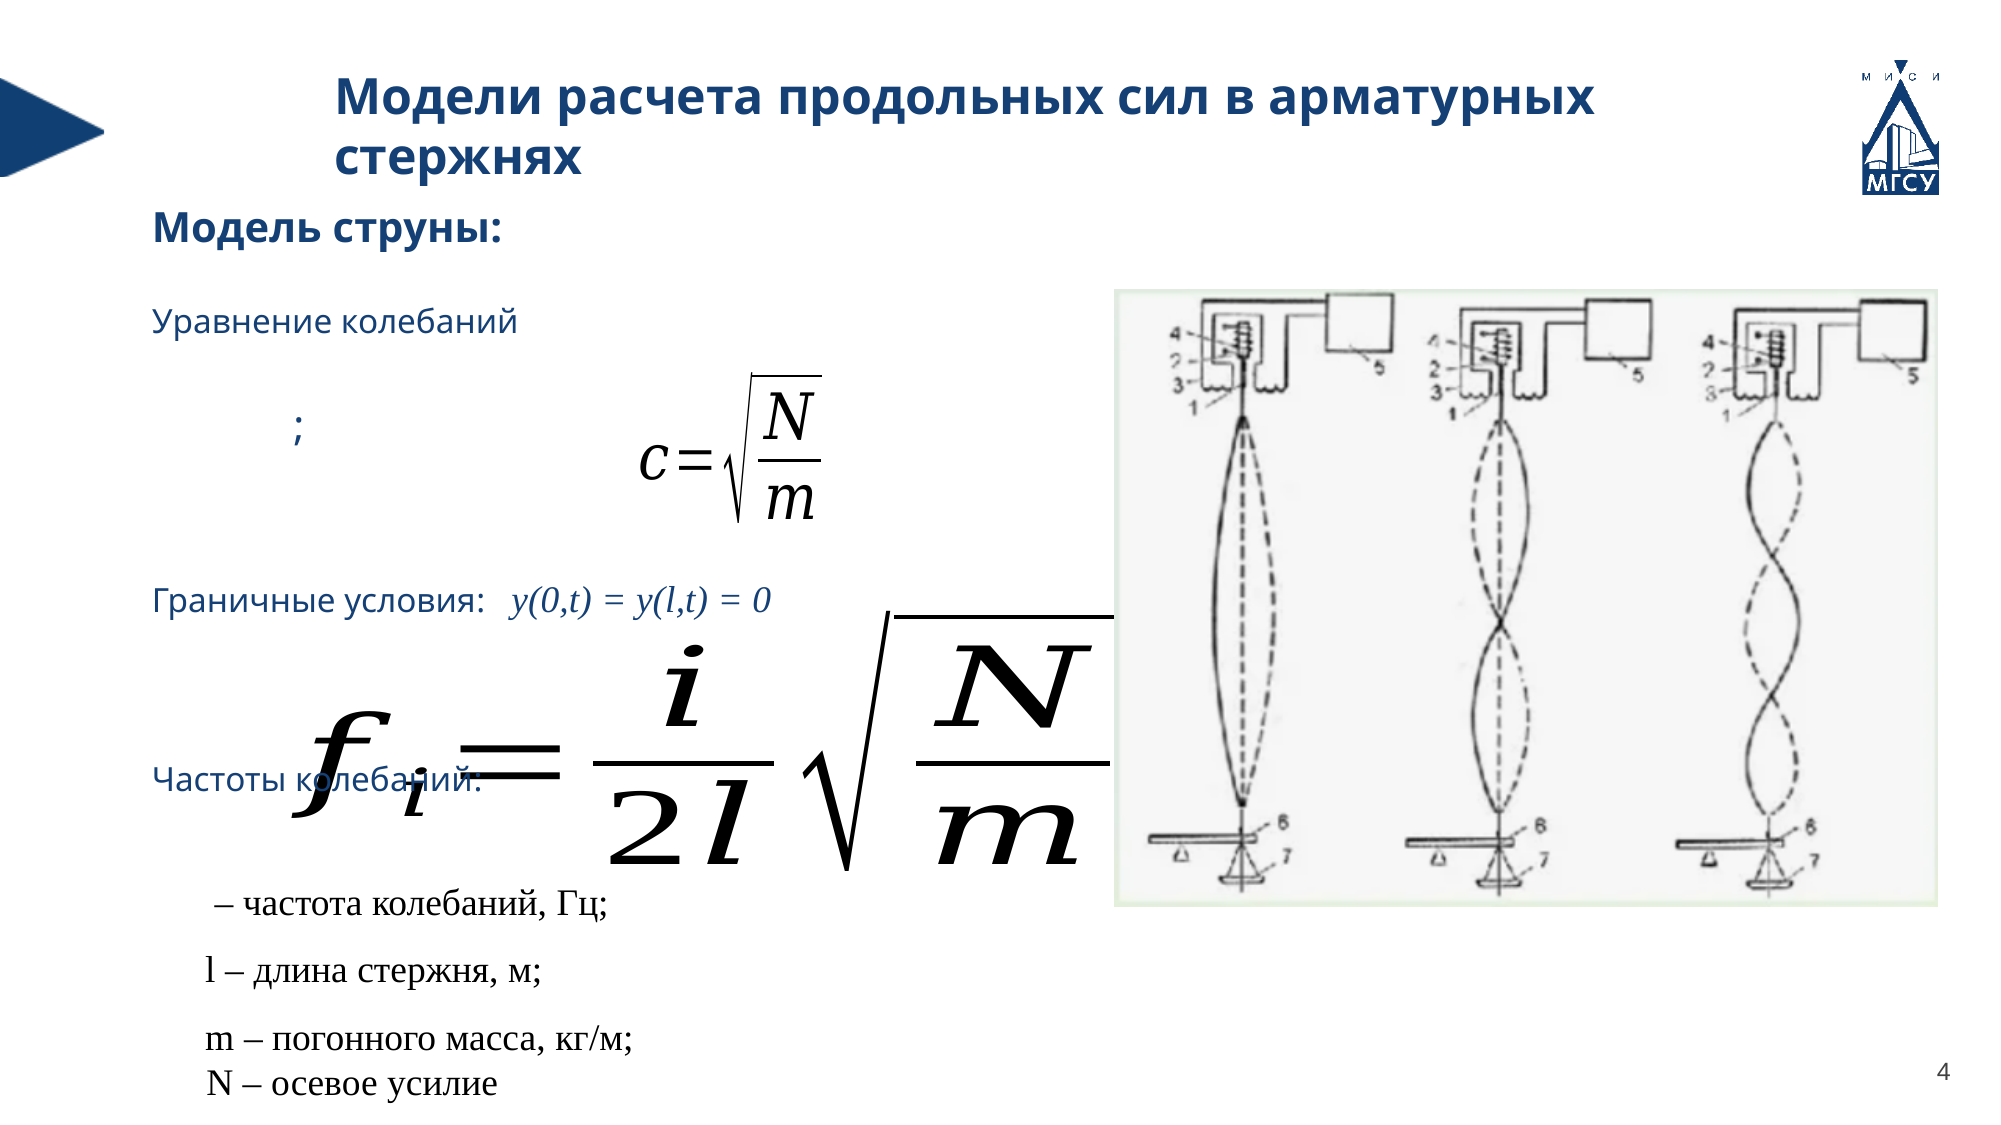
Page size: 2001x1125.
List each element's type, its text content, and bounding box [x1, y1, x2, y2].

text_box Модель струны: Уравнение колебаний [137, 193, 1041, 448]
picture [1114, 289, 1938, 907]
text_box Модели расчета продольных сил в арматурных стержнях [319, 57, 1681, 193]
picture [1862, 60, 1944, 195]
text_box Частоты колебаний: [137, 750, 1041, 906]
text_box Граничные условия: y(0,t) = y(l,t) = 0 [137, 567, 1041, 727]
